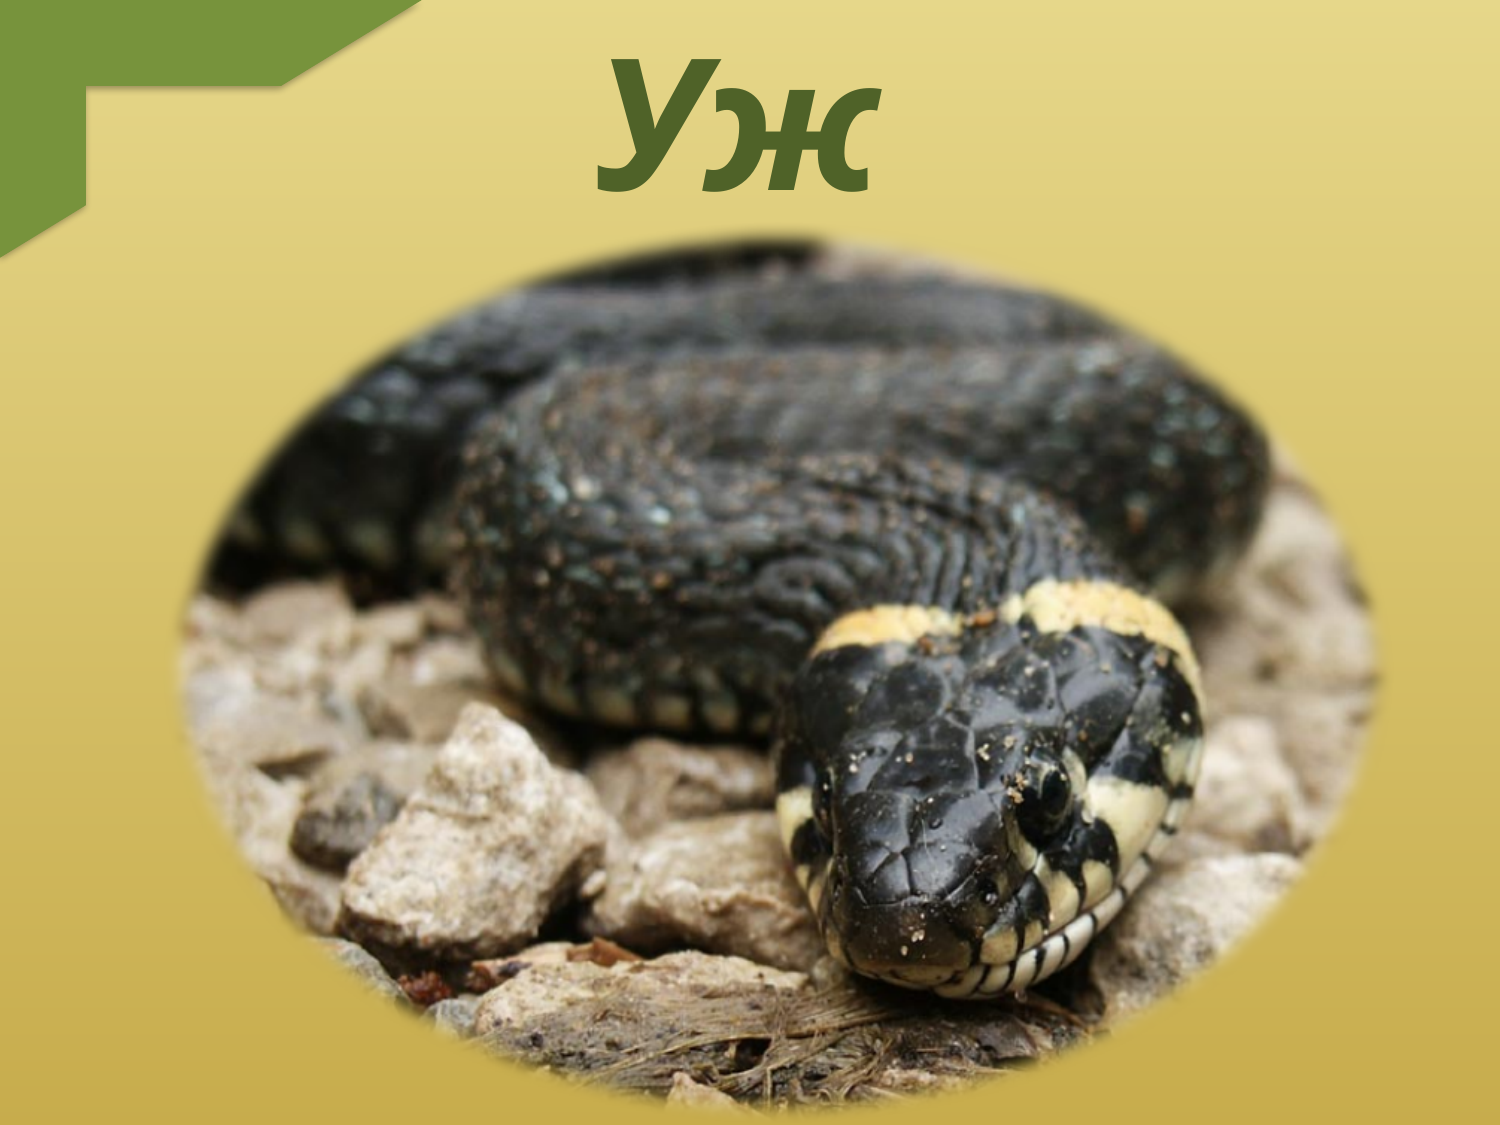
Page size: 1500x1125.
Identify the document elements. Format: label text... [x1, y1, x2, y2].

text_box [0, 0, 424, 260]
picture [163, 222, 1395, 1125]
text_box Уж [503, 0, 973, 219]
